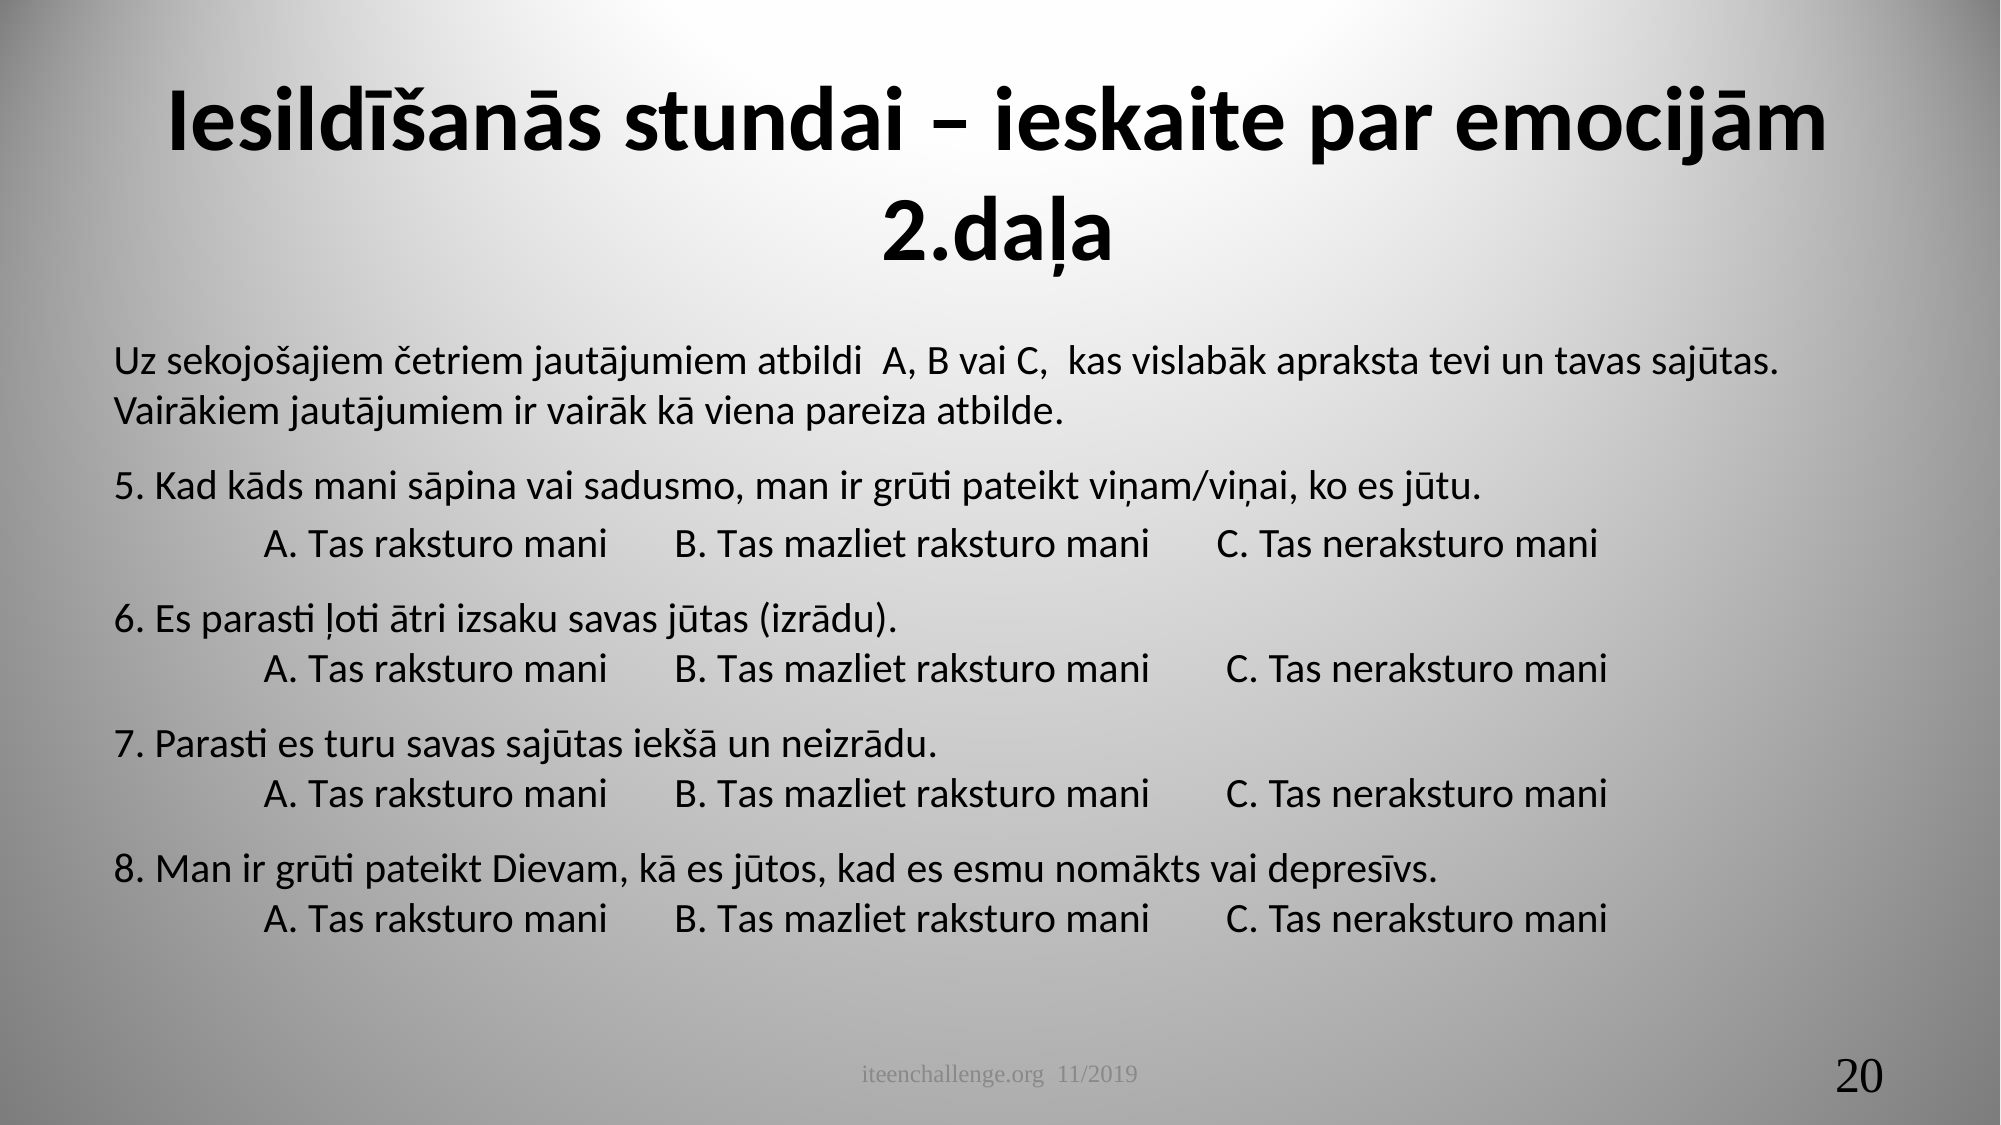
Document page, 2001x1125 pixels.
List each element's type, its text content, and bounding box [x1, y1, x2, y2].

slide_number 20 [1433, 1042, 1900, 1103]
list Uz sekojošajiem četriem jautājumiem atbildi A, B vai C, kas vislabāk apraksta tevi un tavas sajūtas. Vairākiem jautājumiem ir vairāk kā viena pareiza atbilde. 5. Kad kāds mani sāpina vai sadusmo, man ir grūti pateikt viņam/viņai, ko es jūtu. A. Tas raksturo mani B. Tas mazliet raksturo mani C. Tas neraksturo mani 6. Es parasti ļoti ātri izsaku savas jūtas (izrādu). A. Tas raksturo mani B. Tas mazliet raksturo mani C. Tas neraksturo mani 7. Parasti es turu savas sajūtas iekšā un neizrādu. A. Tas raksturo mani B. Tas mazliet raksturo mani C. Tas neraksturo mani 8. Man ir grūti pateikt Dievam, kā es jūtos, kad es esmu nomākts vai depresīvs. A. Tas raksturo mani B. Tas mazliet raksturo mani C. Tas neraksturo mani [98, 324, 1999, 1068]
title Iesildīšanās stundai – ieskaite par emocijām 2.daļa [98, 75, 1899, 263]
footer iteenchallenge.org 11/2019 [683, 1042, 1317, 1103]
picture [0, 0, 2001, 1125]
